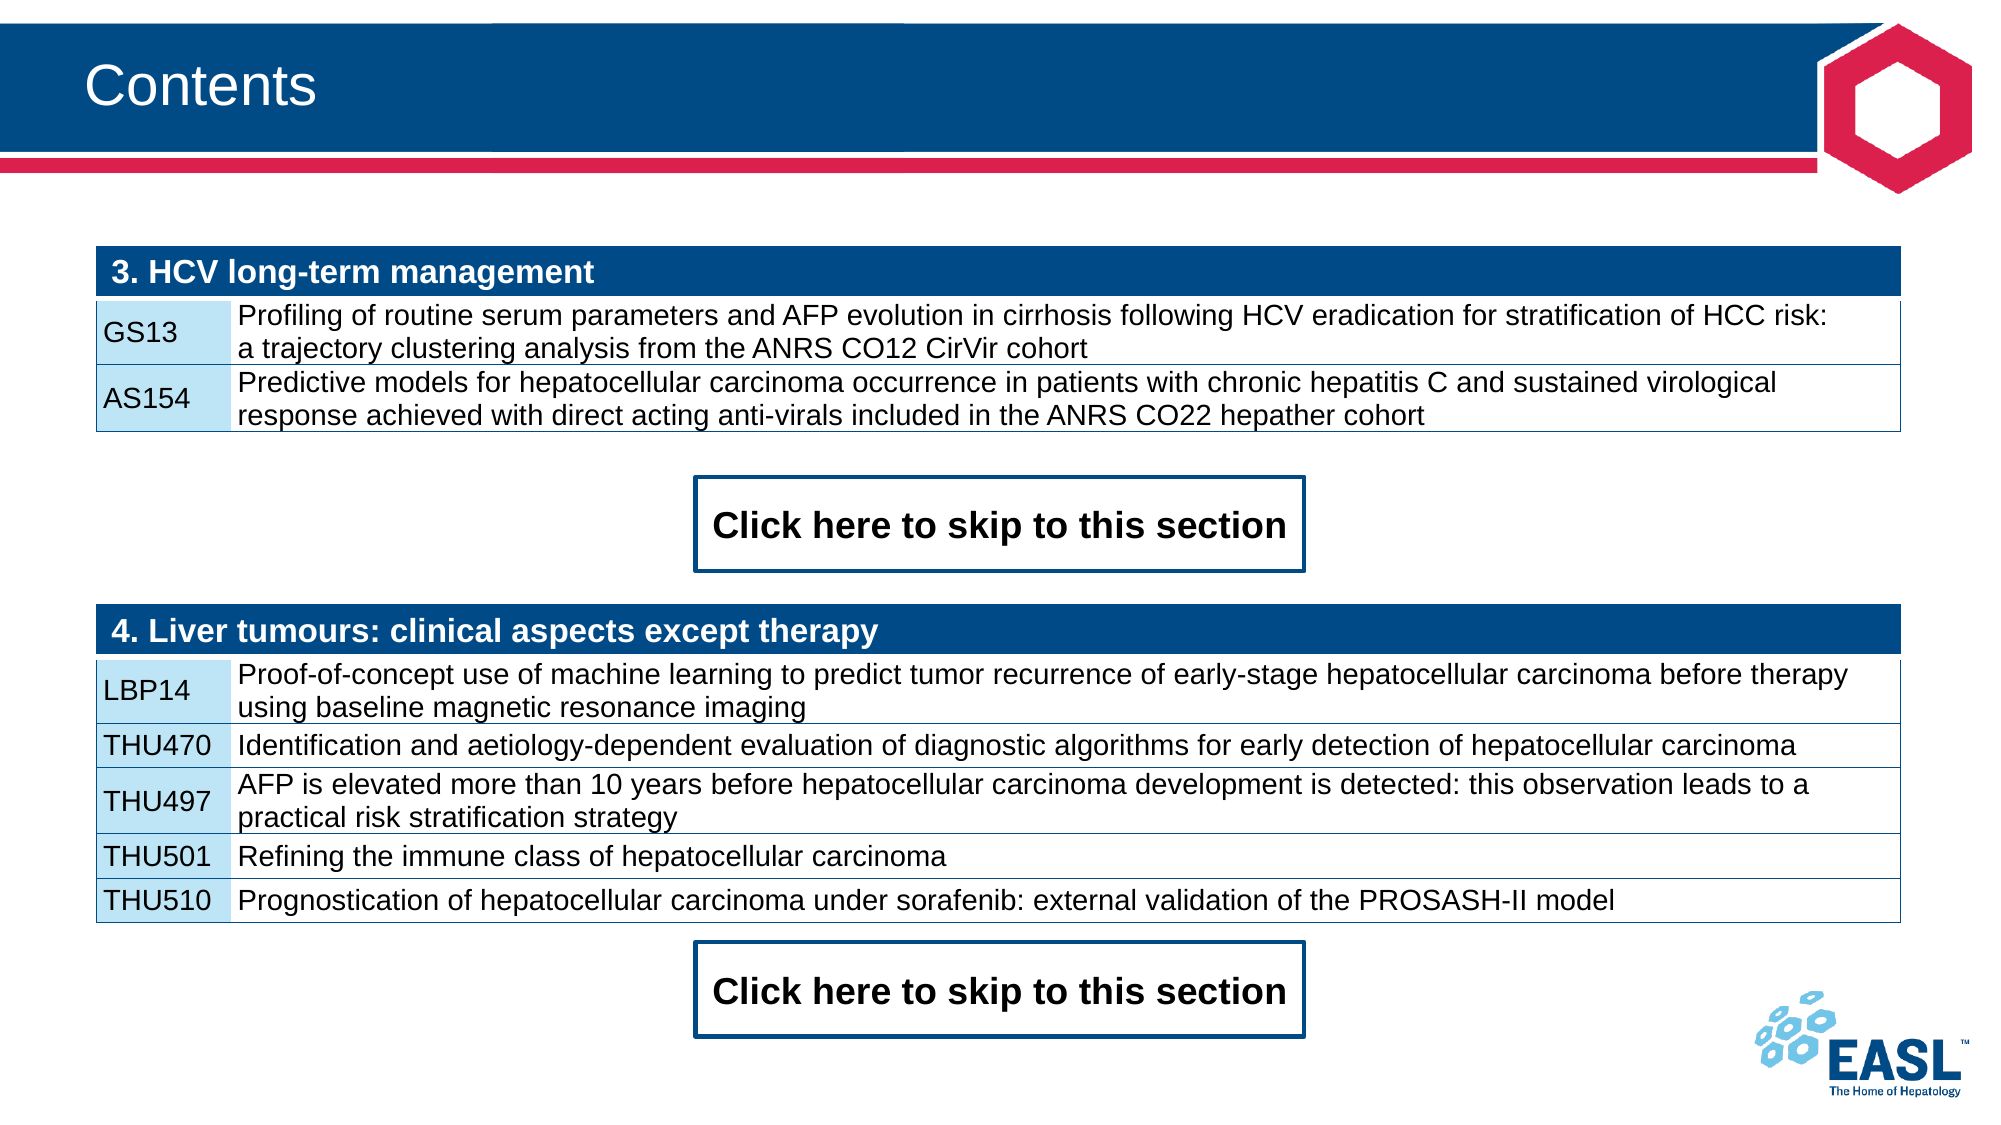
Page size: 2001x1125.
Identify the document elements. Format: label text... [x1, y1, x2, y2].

table_cell LBP14 [97, 660, 231, 723]
table_cell THU510 [97, 879, 231, 922]
table_cell Profiling of routine serum parameters and AFP evolution in cirrhosis following HCV eradication for stratification of HCC risk: a trajectory clustering analysis from the ANRS CO12 CirVir cohort [232, 301, 1900, 364]
text_box Click here to skip to this section [695, 476, 1305, 572]
table_cell Proof-of-concept use of machine learning to predict tumor recurrence of early-stage hepatocellular carcinoma before therapy using baseline magnetic resonance imaging [232, 660, 1900, 723]
table_cell Identification and aetiology-dependent evaluation of diagnostic algorithms for early detection of hepatocellular carcinoma [231, 724, 1900, 767]
table_cell AFP is elevated more than 10 years before hepatocellular carcinoma development is detected: this observation leads to a practical risk stratification strategy [231, 768, 1900, 833]
text_box Click here to skip to this section [695, 942, 1305, 1037]
picture [1750, 987, 1972, 1100]
table_cell Refining the immune class of hepatocellular carcinoma [231, 834, 1900, 878]
table_cell AS154 [97, 365, 231, 431]
title Contents [69, 23, 1789, 150]
table_cell THU497 [97, 768, 231, 833]
table_header 4. Liver tumours: clinical aspects except therapy [97, 605, 1900, 654]
picture [0, 23, 1972, 194]
table_header 3. HCV long-term management [97, 247, 1900, 296]
table_cell Predictive models for hepatocellular carcinoma occurrence in patients with chronic hepatitis C and sustained virological response achieved with direct acting anti-virals included in the ANRS CO22 hepather cohort [232, 365, 1900, 431]
table_cell Prognostication of hepatocellular carcinoma under sorafenib: external validation of the PROSASH-II model [231, 879, 1900, 922]
table_cell THU470 [97, 724, 231, 767]
table_cell THU501 [97, 834, 231, 878]
table_cell GS13 [97, 301, 231, 364]
